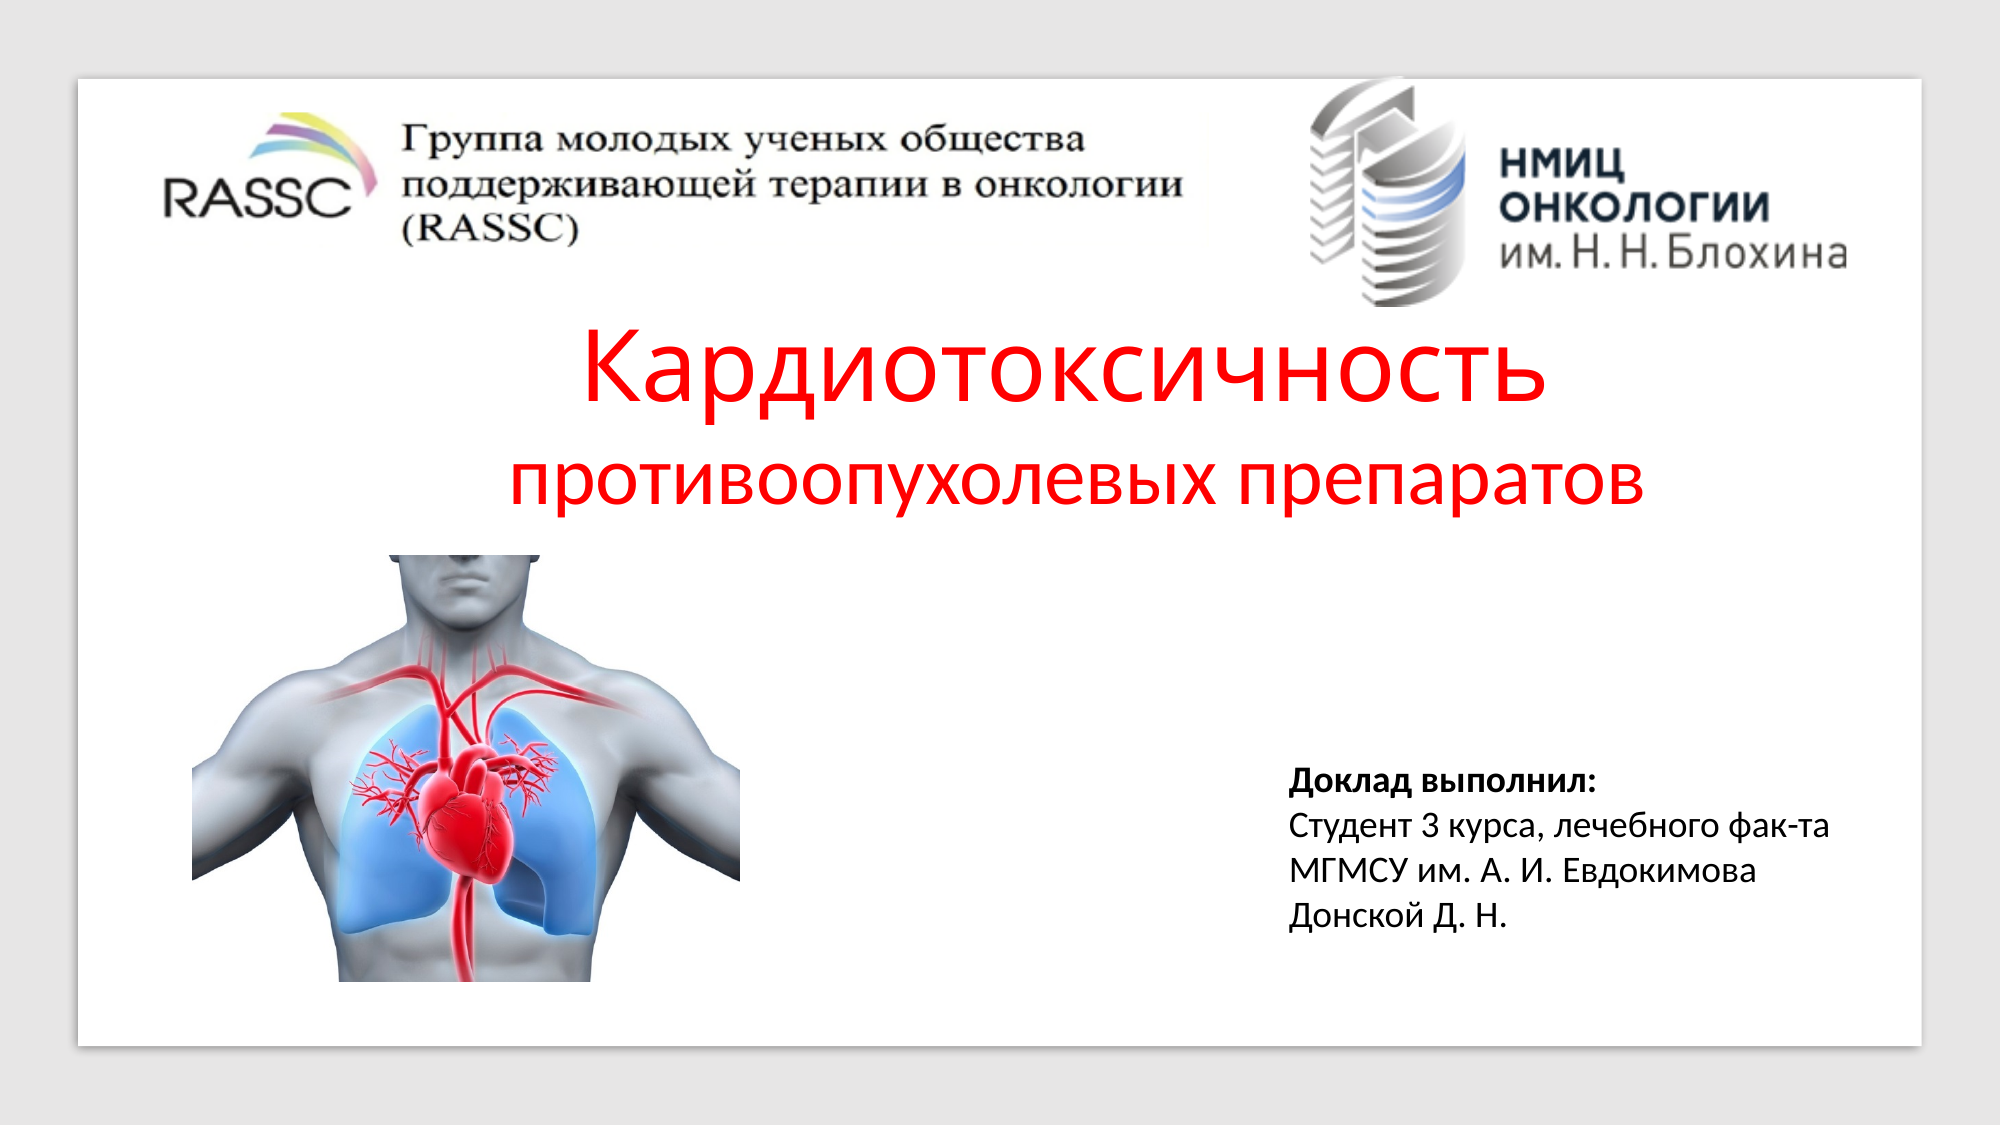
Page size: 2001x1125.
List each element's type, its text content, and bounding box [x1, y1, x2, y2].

picture [192, 555, 740, 982]
text_box [0, 0, 2000, 1125]
picture [144, 110, 1209, 249]
text_box Кардиотоксичность противоопухолевых препаратов [494, 294, 1663, 530]
text_box [77, 78, 1923, 1047]
picture [1310, 76, 1851, 307]
text_box Доклад выполнил: Студент 3 курса, лечебного фак-та МГМСУ им. А. И. Евдокимова Донской Д. Н. [1274, 747, 1847, 943]
